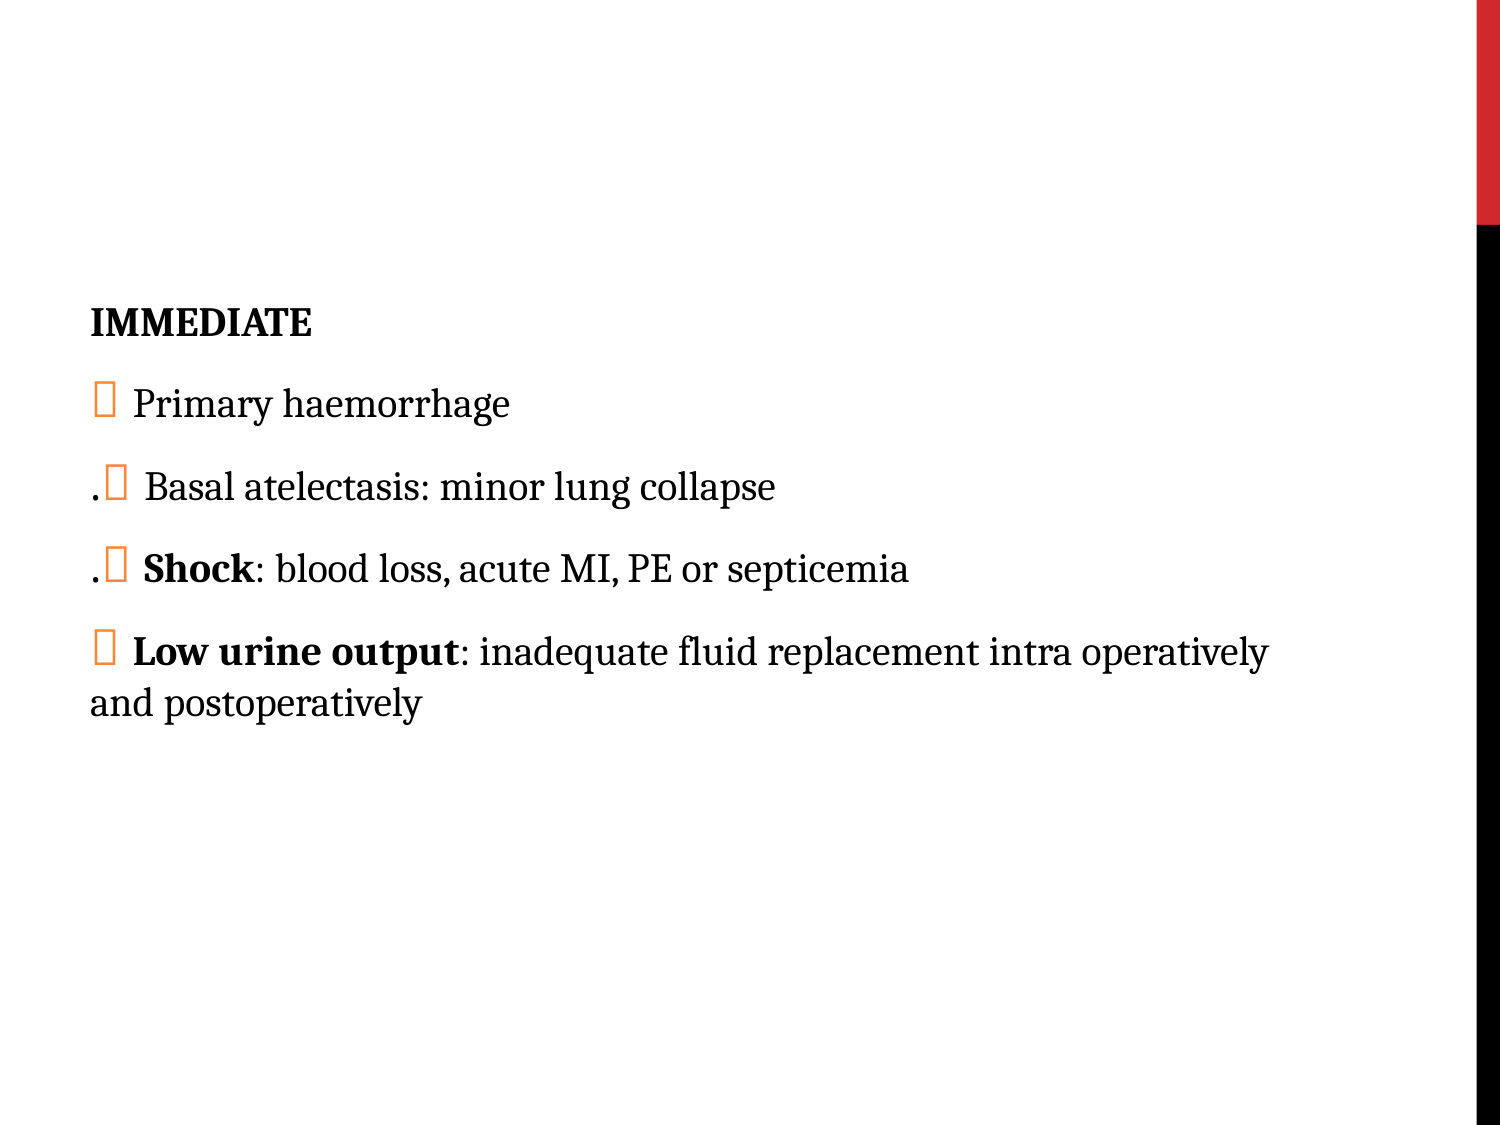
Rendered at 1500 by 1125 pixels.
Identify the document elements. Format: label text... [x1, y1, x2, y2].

list IMMEDIATE  Primary haemorrhage  Basal atelectasis: minor lung collapse.  Shock: blood loss, acute MI, PE or septicemia.  Low urine output: inadequate fluid replacement intra operatively and postoperatively [75, 287, 1325, 1005]
